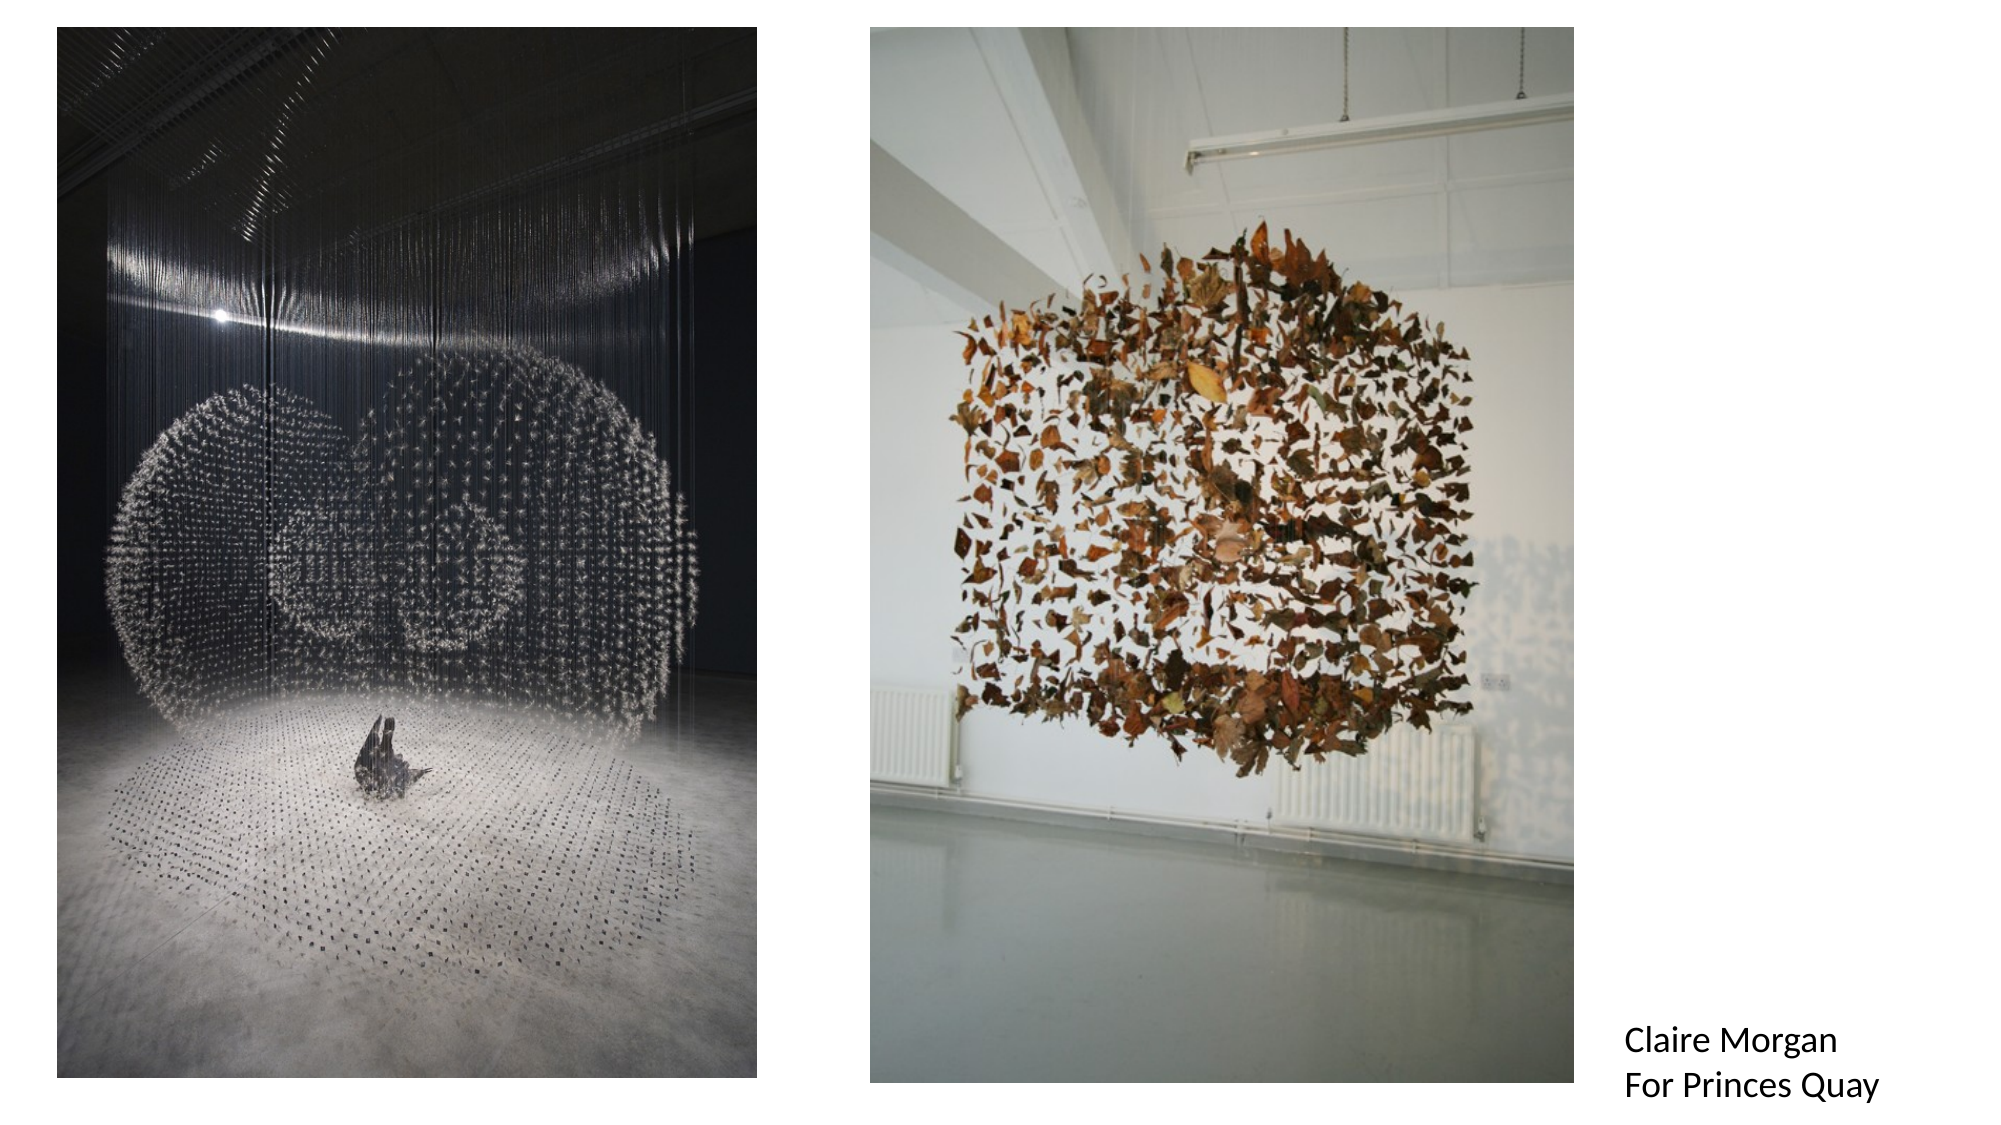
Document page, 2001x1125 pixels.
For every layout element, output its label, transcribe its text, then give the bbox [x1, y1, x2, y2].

picture [57, 27, 757, 1078]
text_box Claire Morgan For Princes Quay [1609, 1007, 1984, 1113]
picture [870, 27, 1574, 1083]
